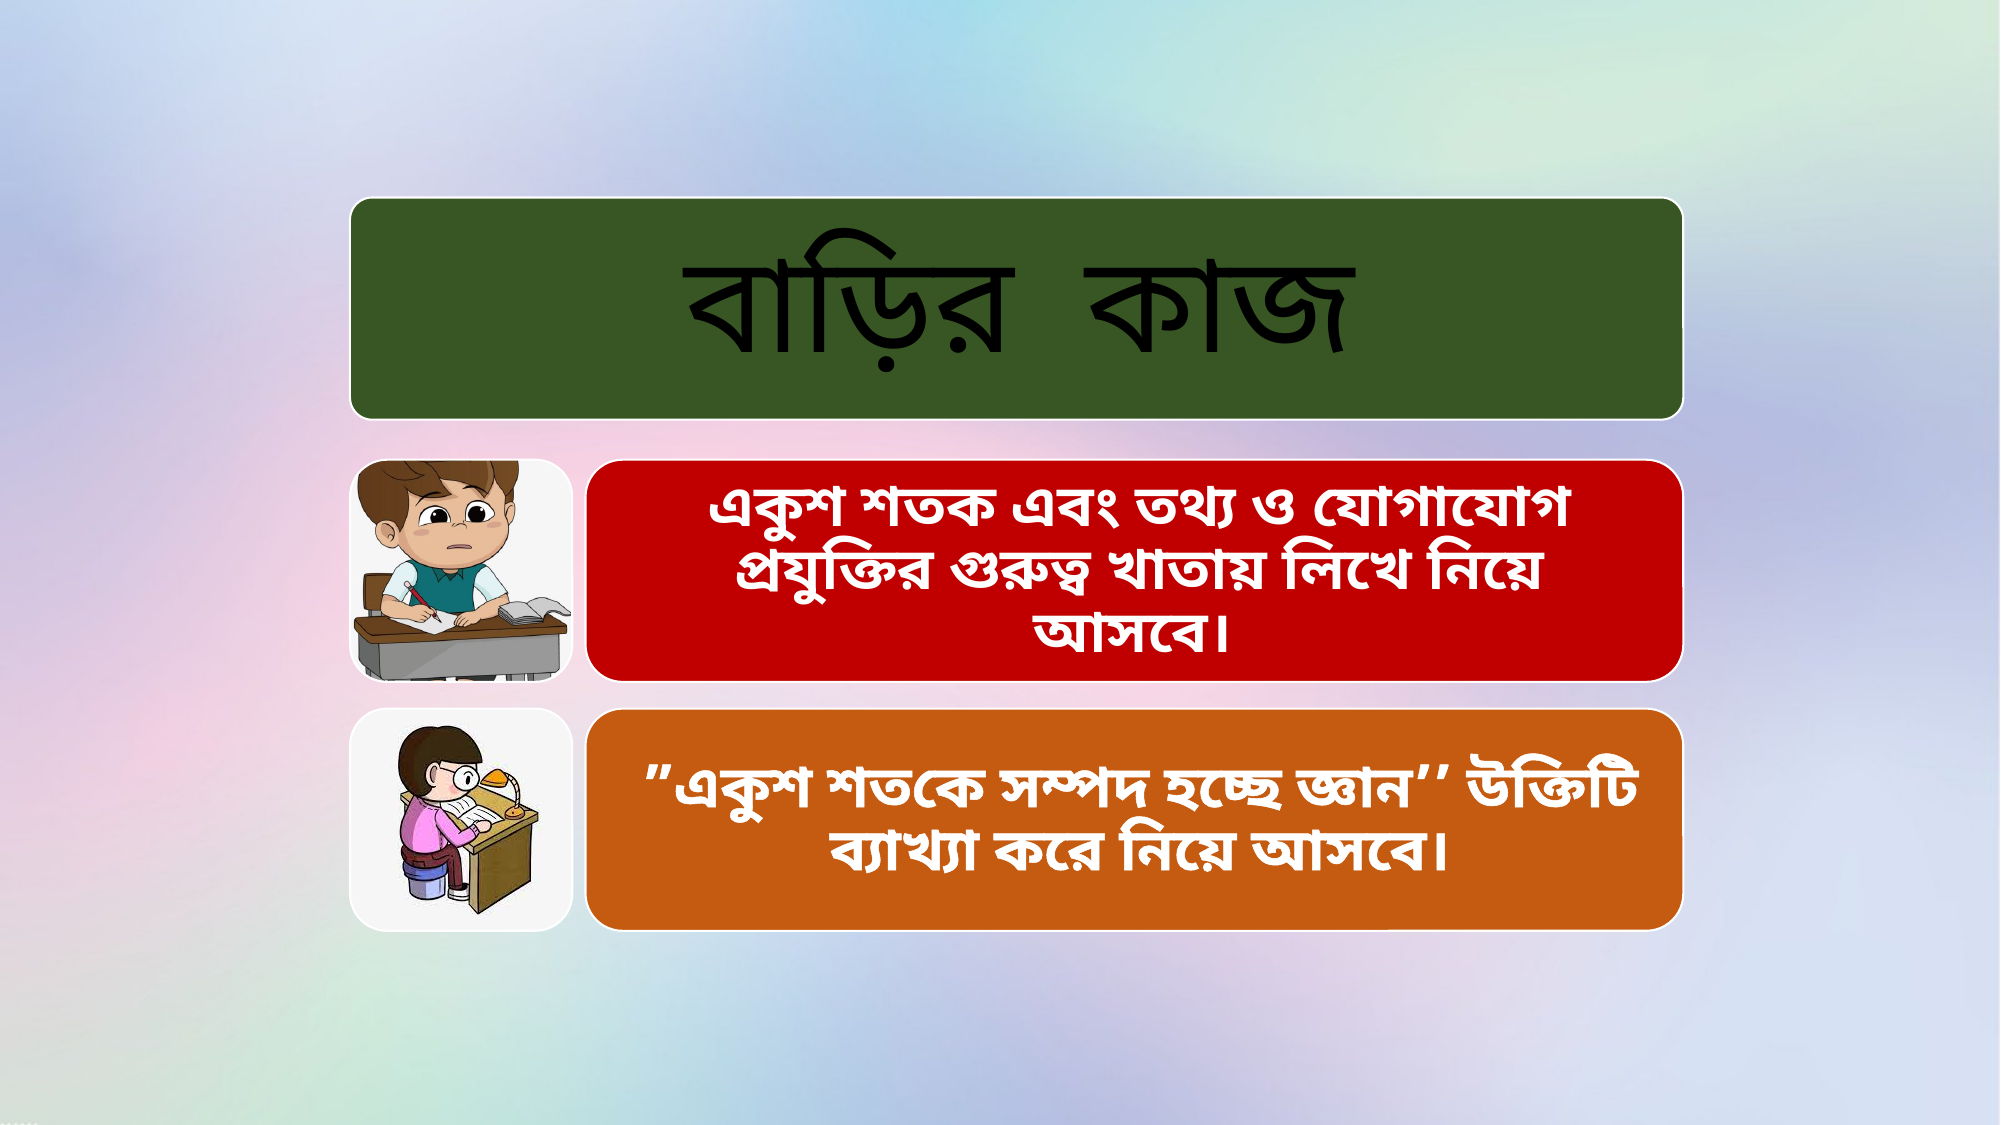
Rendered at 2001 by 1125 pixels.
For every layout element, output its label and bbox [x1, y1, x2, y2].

picture [0, 0, 2001, 1125]
text_box [349, 119, 1684, 1009]
